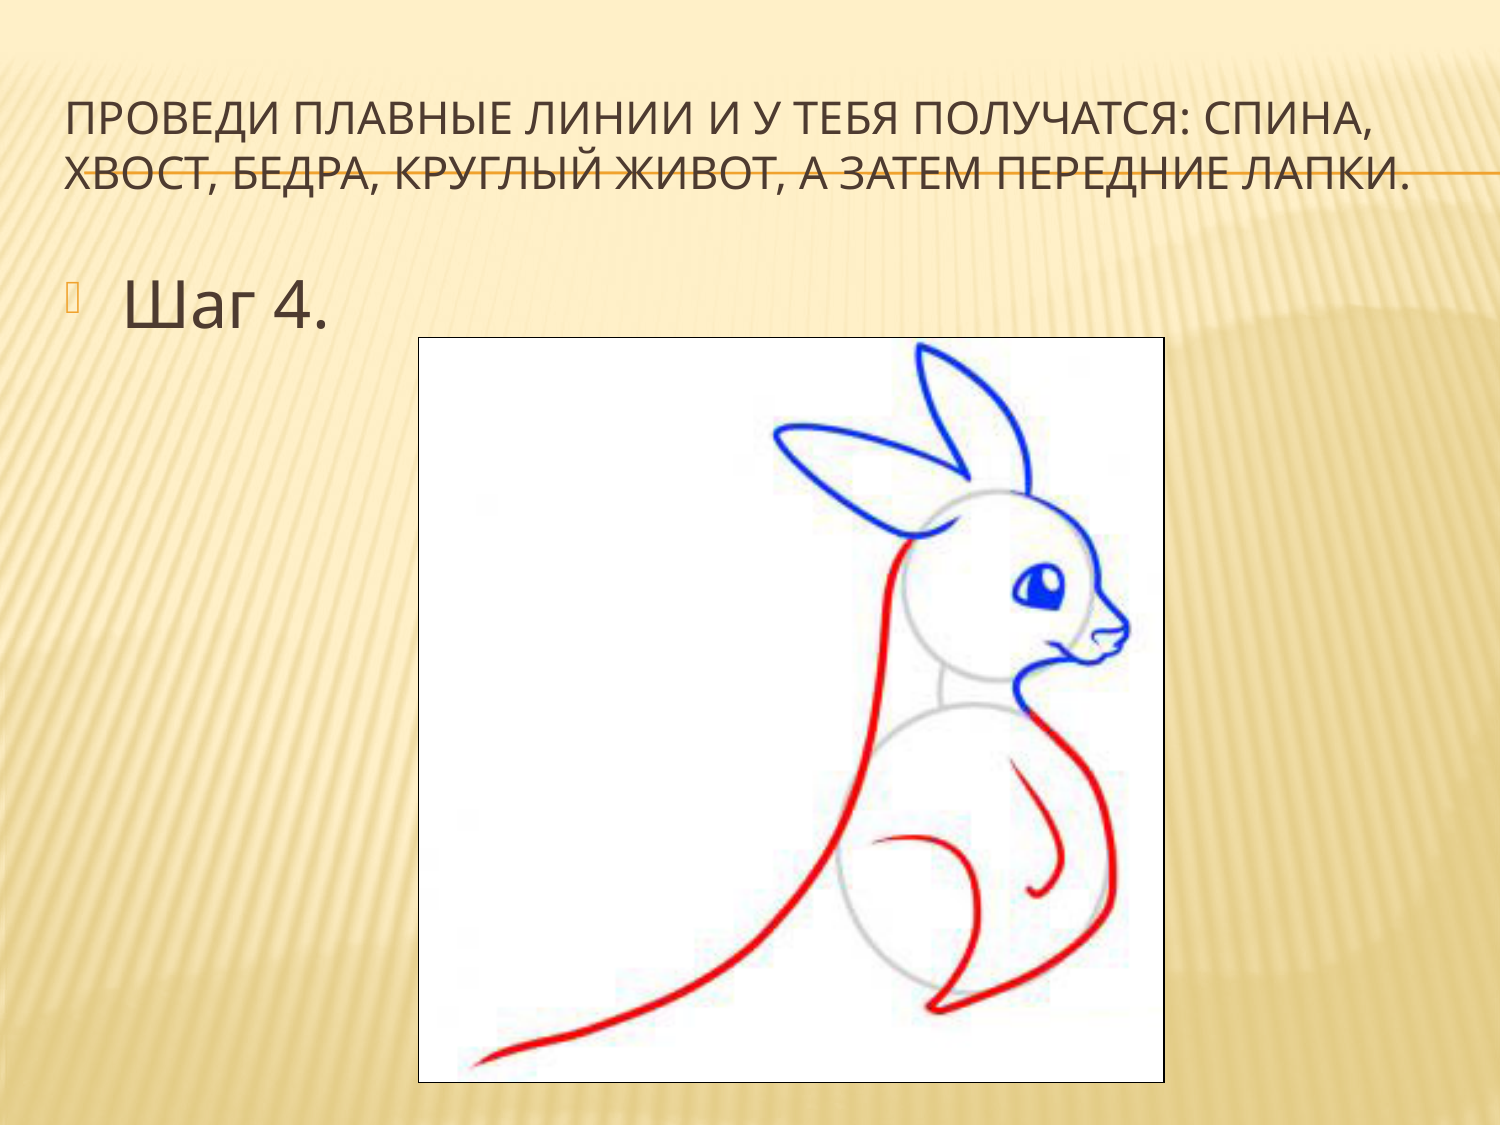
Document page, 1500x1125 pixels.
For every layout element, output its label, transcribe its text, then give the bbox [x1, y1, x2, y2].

list Шаг 4. [50, 254, 1475, 998]
title Проведи плавные линии и у тебя получатся: спина, хвост, бедра, круглый живот, а затем передние лапки. [50, 75, 1475, 213]
picture [418, 337, 1164, 1083]
